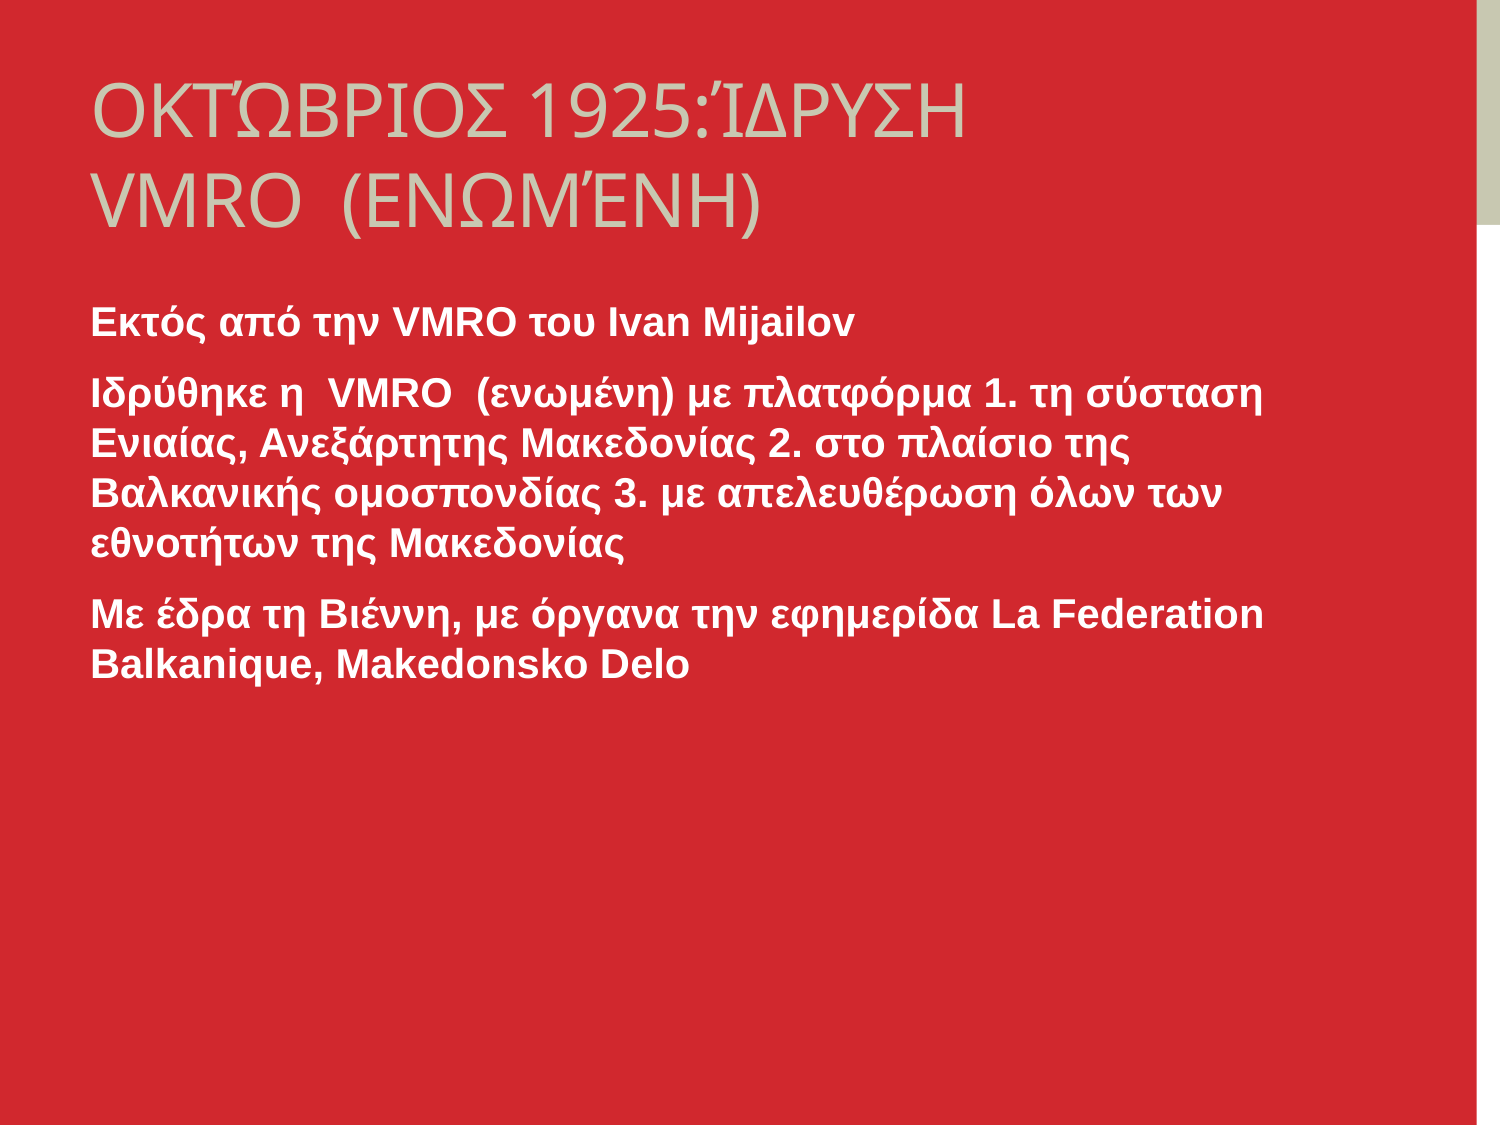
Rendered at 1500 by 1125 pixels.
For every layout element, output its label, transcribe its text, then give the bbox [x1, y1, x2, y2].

list Εκτός από την VMRO του Ivan Mijailov Ιδρύθηκε η VMRO (ενωμένη) με πλατφόρμα 1. τη σύσταση Ενιαίας, Ανεξάρτητης Μακεδονίας 2. στο πλαίσιο της Βαλκανικής ομοσπονδίας 3. με απελευθέρωση όλων των εθνοτήτων της Μακεδονίας Με έδρα τη Βιέννη, με όργανα την εφημερίδα La Federation Balkanique, Μakedonsko Delo [75, 287, 1325, 1005]
title Οκτώβριος 1925:ίδρυση VMRO (ενωμένη) [75, 25, 1025, 250]
